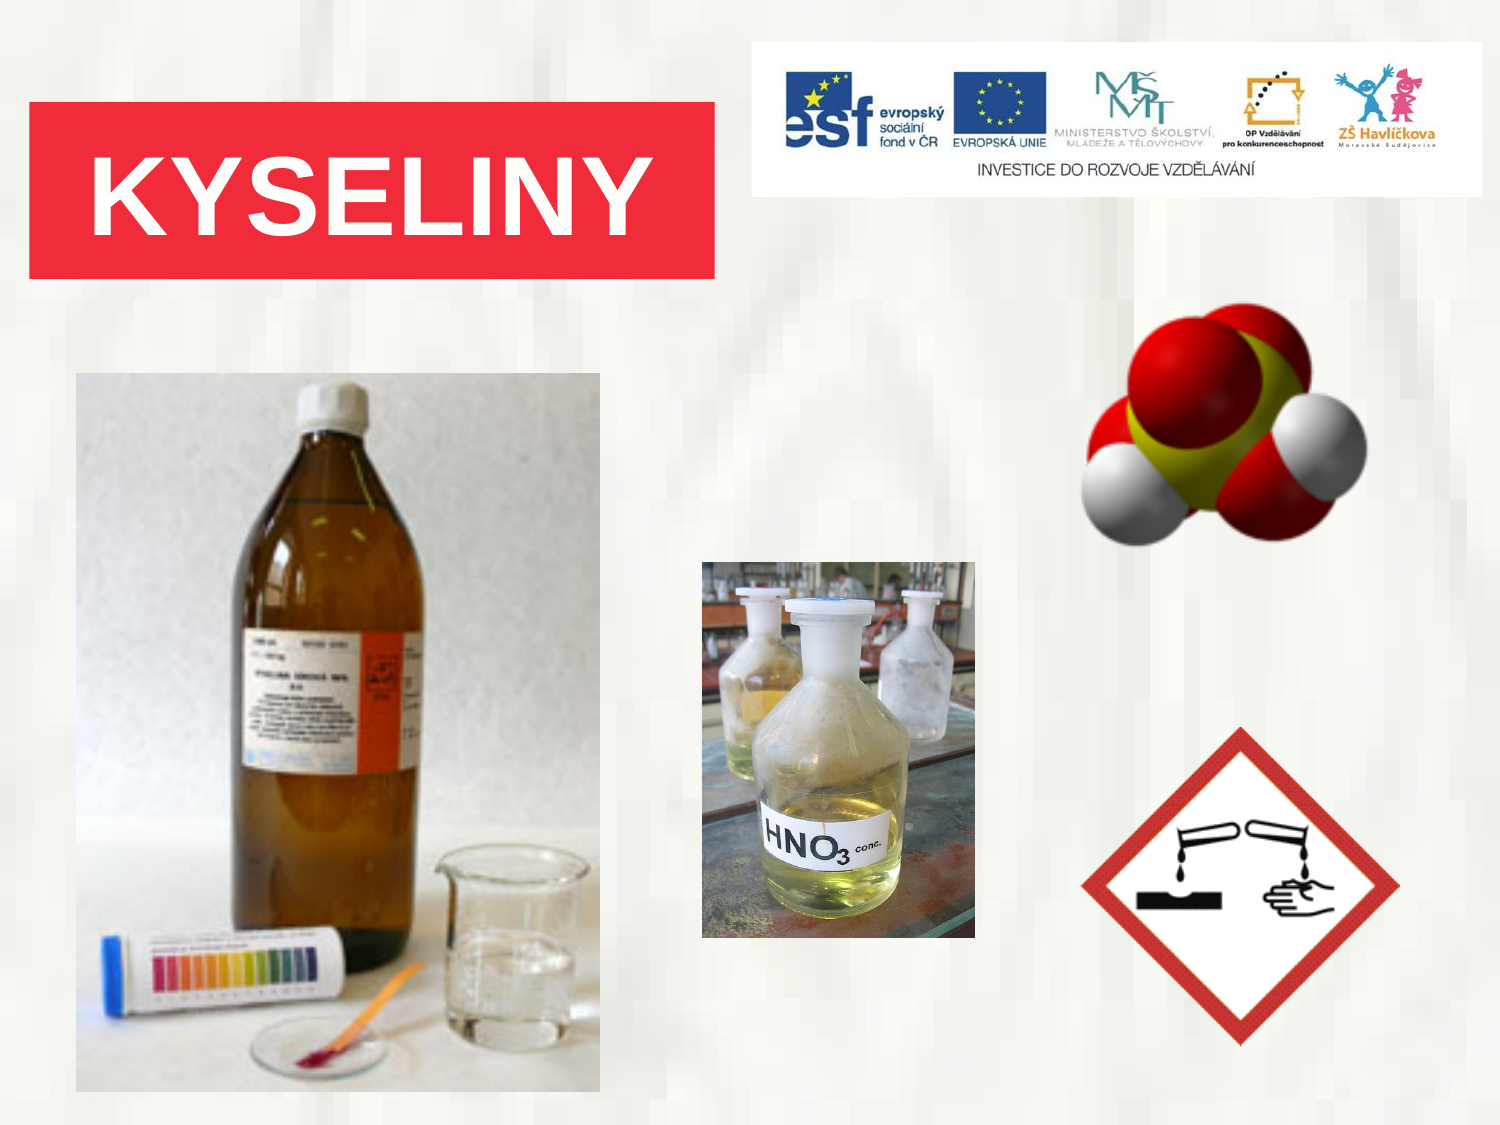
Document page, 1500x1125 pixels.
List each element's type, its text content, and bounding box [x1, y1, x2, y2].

picture [1080, 727, 1400, 1048]
text_box KYSELINY [29, 101, 715, 279]
picture [1068, 290, 1382, 561]
picture [702, 562, 975, 938]
picture [751, 42, 1483, 197]
picture [76, 373, 600, 1093]
